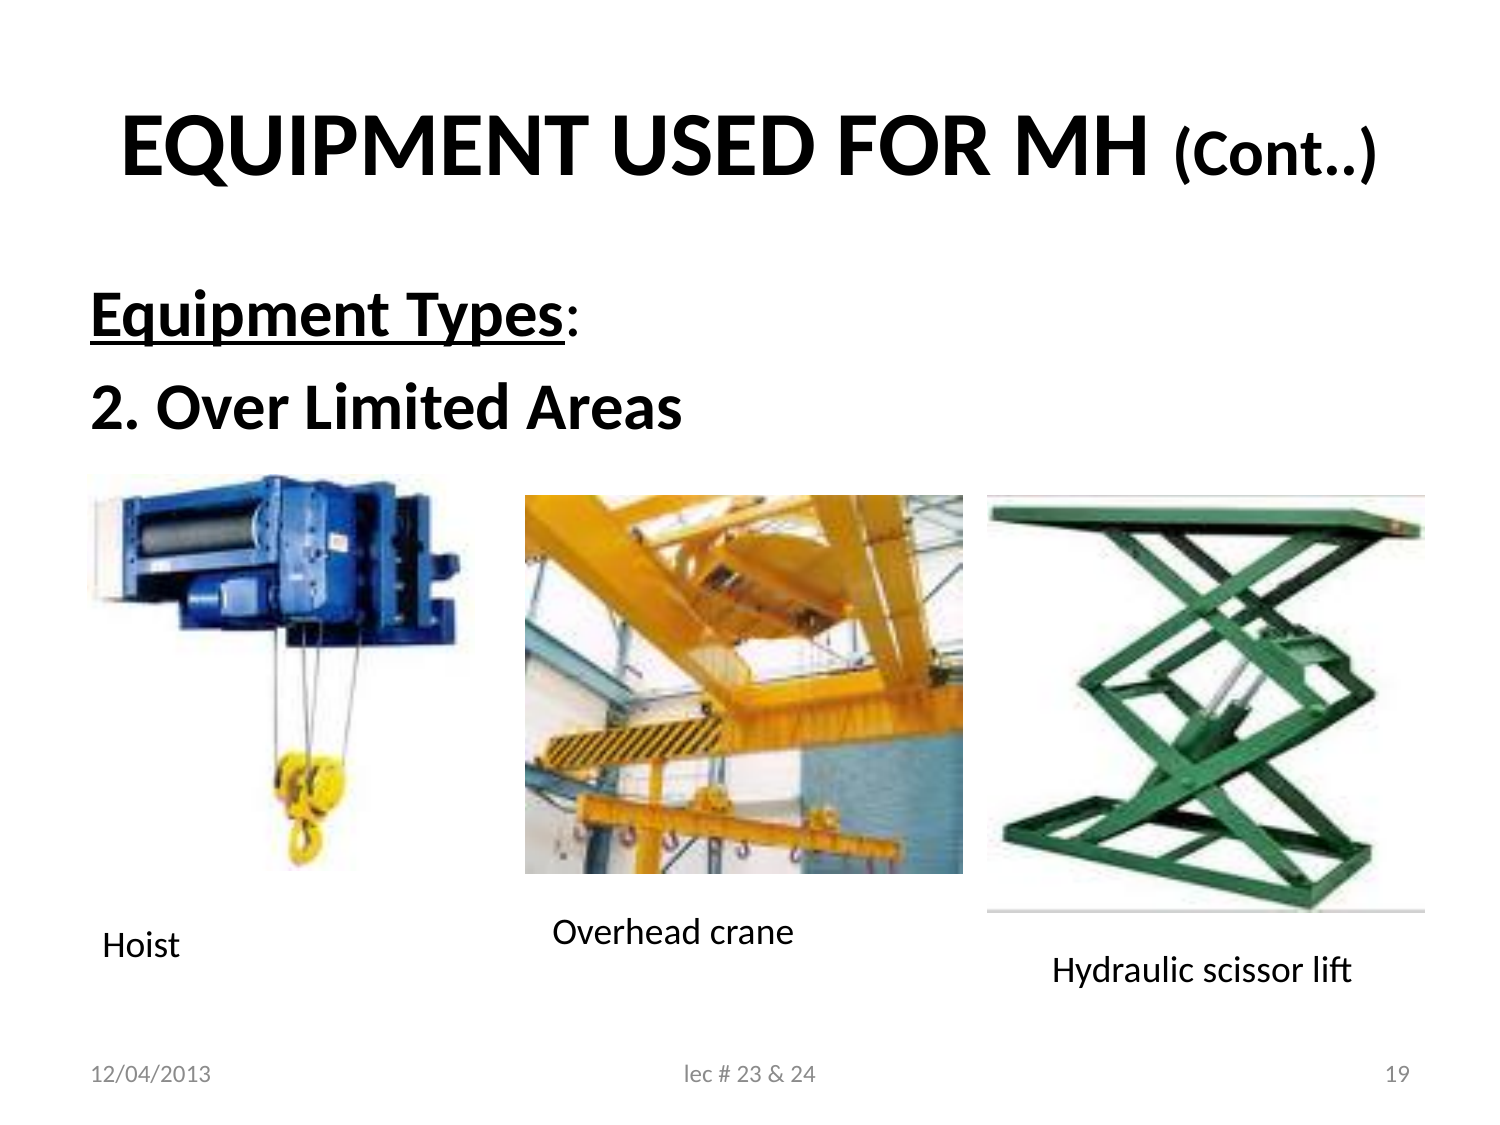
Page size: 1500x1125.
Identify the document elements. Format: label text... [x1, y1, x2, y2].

slide_number 19 [1074, 1042, 1425, 1103]
picture [987, 495, 1426, 913]
title EQUIPMENT USED FOR MH (Cont..) [75, 45, 1425, 233]
text_box Hydraulic scissor lift [1037, 937, 1425, 998]
text_box Overhead crane [537, 899, 963, 960]
list Equipment Types: 2. Over Limited Areas [75, 262, 1425, 1005]
footer lec # 23 & 24 [512, 1042, 988, 1103]
picture [524, 495, 963, 874]
text_box Hoist [87, 912, 400, 973]
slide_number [75, 1042, 425, 1103]
picture [87, 474, 476, 872]
